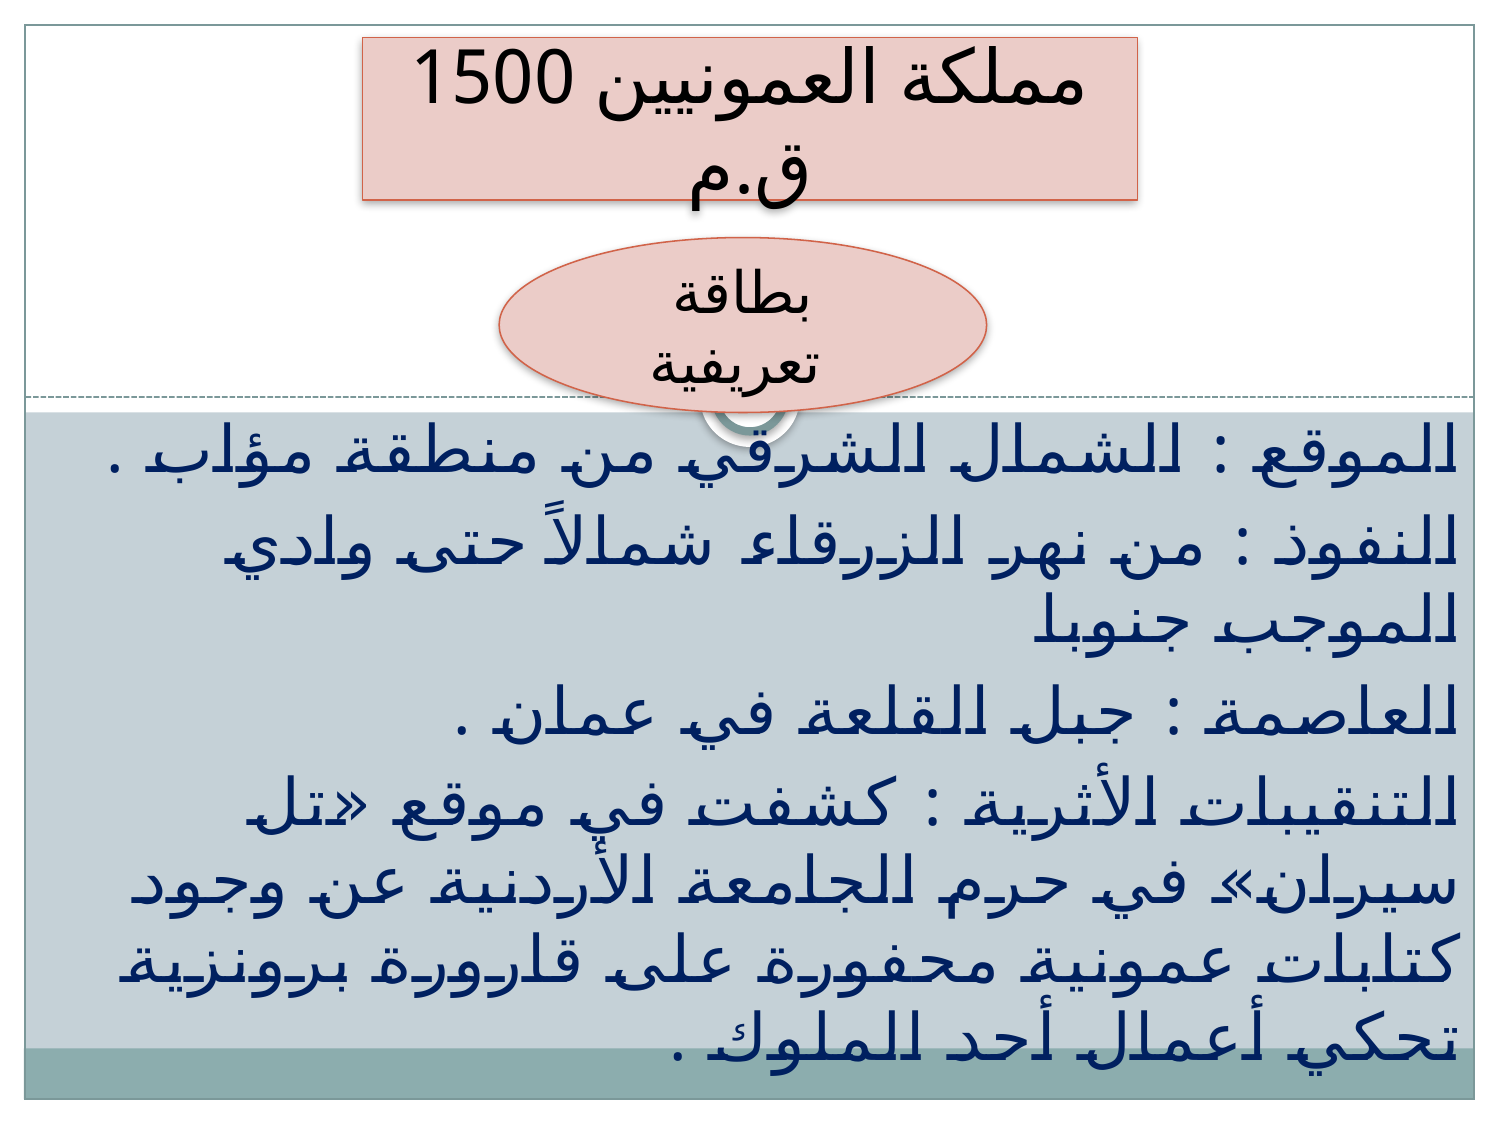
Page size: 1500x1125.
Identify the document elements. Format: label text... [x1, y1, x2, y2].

text_box بطاقة تعريفية [498, 236, 988, 414]
text_box مملكة العمونيين 1500 ق.م [362, 37, 1138, 201]
subtitle الموقع : الشمال الشرقي من منطقة مؤاب . النفوذ : من نهر الزرقاء شمالاً حتى وادي الموجب جنوبا العاصمة : جبل القلعة في عمان . التنقيبات الأثرية : كشفت في موقع «تل سيران» في حرم الجامعة الأردنية عن وجود كتابات عمونية محفورة على قارورة برونزية تحكي أعمال أحد الملوك . [0, 399, 1475, 1088]
title [112, 125, 1388, 350]
